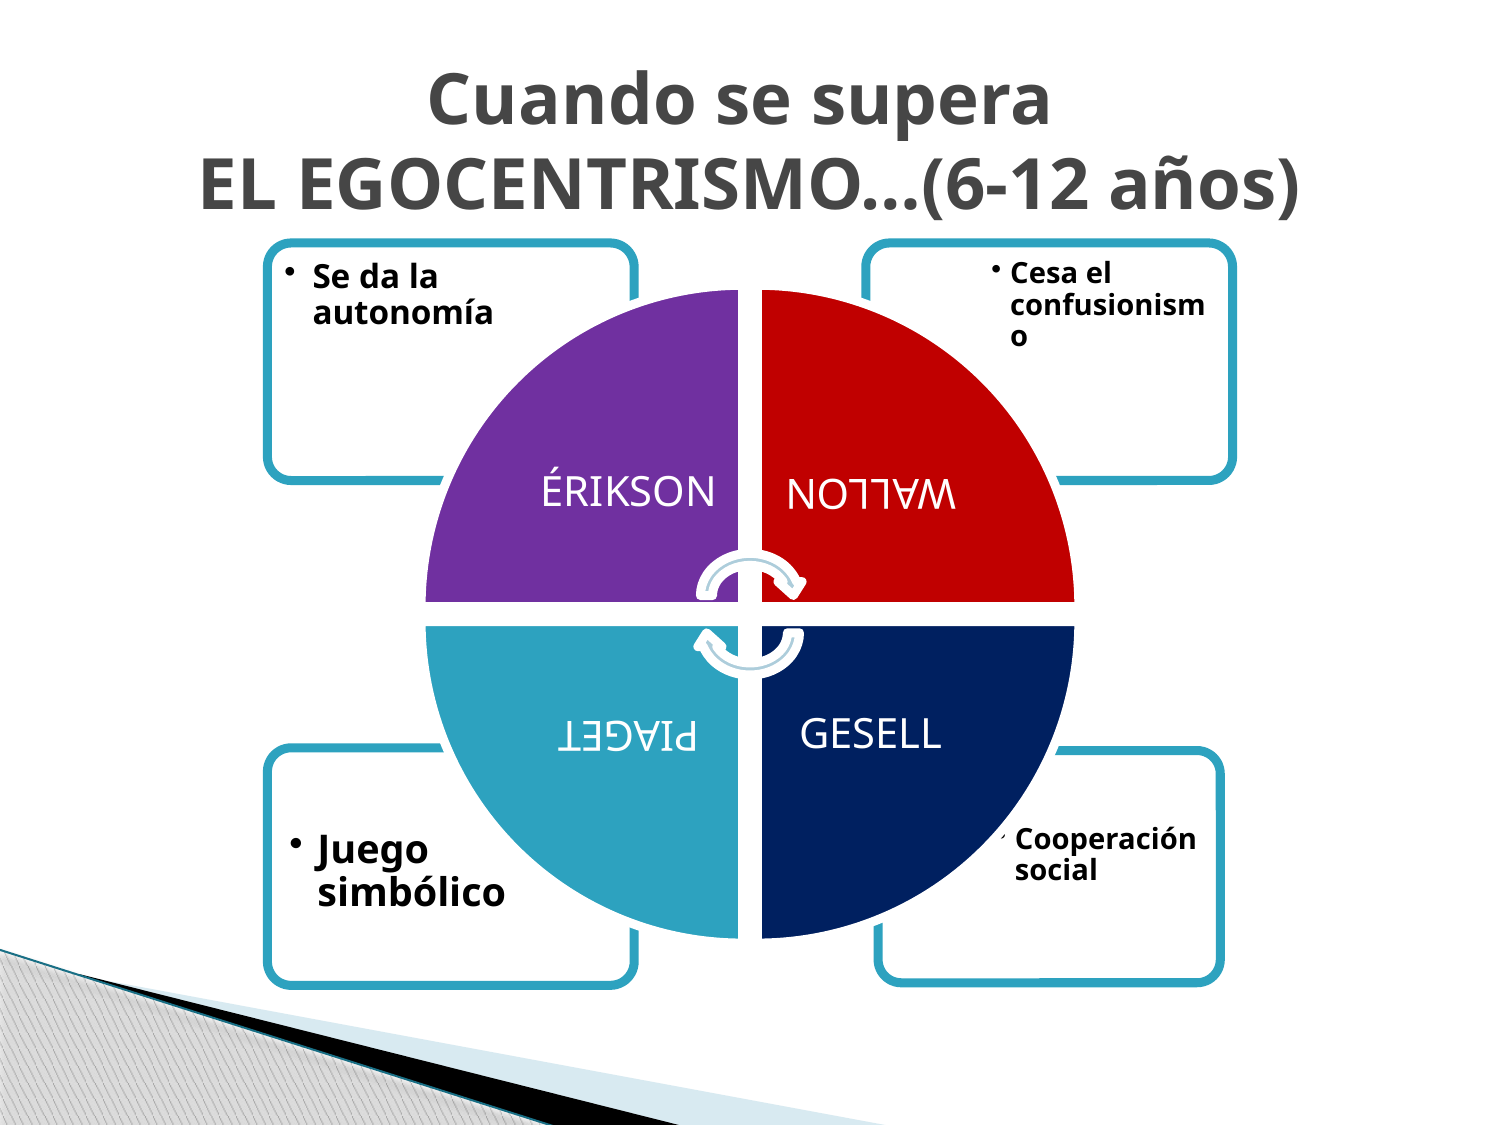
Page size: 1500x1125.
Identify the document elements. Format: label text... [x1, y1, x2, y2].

title Cuando se supera EL EGOCENTRISMO…(6-12 años) [75, 45, 1425, 233]
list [74, 242, 1426, 986]
